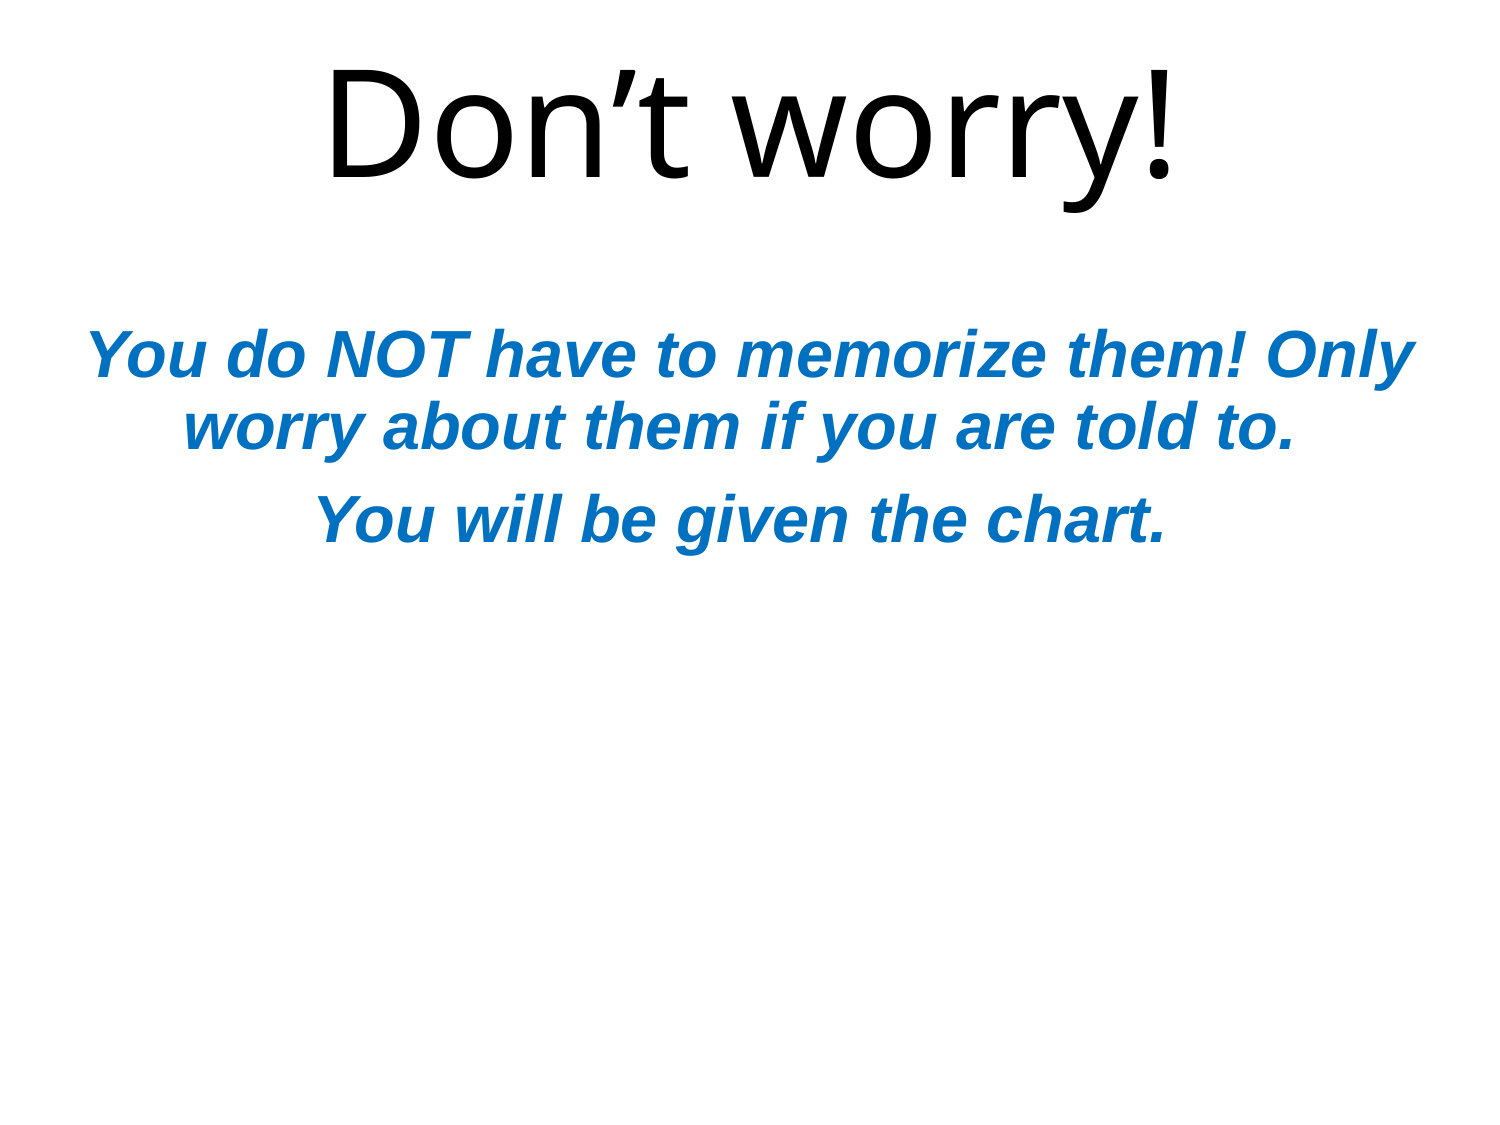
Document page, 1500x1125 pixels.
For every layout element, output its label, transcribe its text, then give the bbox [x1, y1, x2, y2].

list You do NOT have to memorize them! Only worry about them if you are told to. You will be given the chart. [50, 312, 1450, 1067]
text_box Don’t worry! [0, 0, 1500, 259]
